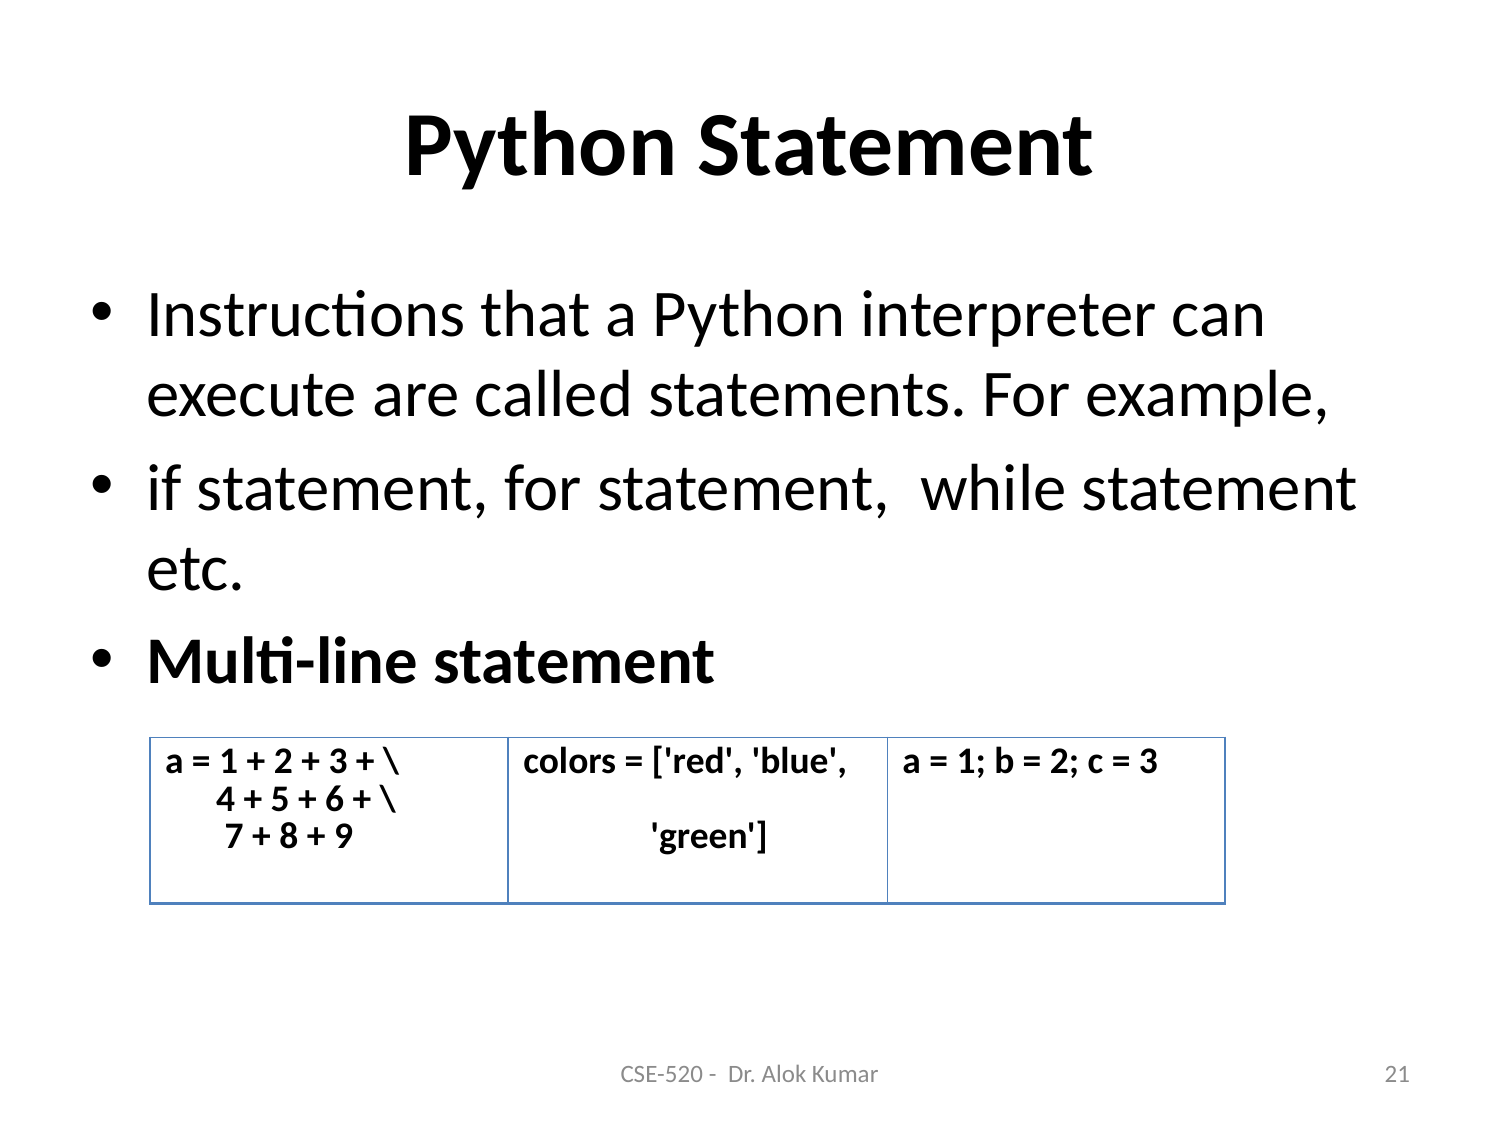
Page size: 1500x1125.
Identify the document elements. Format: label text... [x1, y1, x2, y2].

list Instructions that a Python interpreter can execute are called statements. For example, if statement, for statement, while statement etc. Multi-line statement [75, 262, 1425, 1005]
footer CSE-520 - Dr. Alok Kumar [512, 1042, 988, 1103]
slide_number 21 [1074, 1042, 1425, 1103]
table_header a = 1 + 2 + 3 + \ 4 + 5 + 6 + \ 7 + 8 + 9 [151, 738, 507, 902]
title Python Statement [75, 45, 1425, 233]
table_header a = 1; b = 2; c = 3 [888, 738, 1224, 902]
table_header colors = ['red', 'blue', 'green'] [509, 738, 887, 902]
